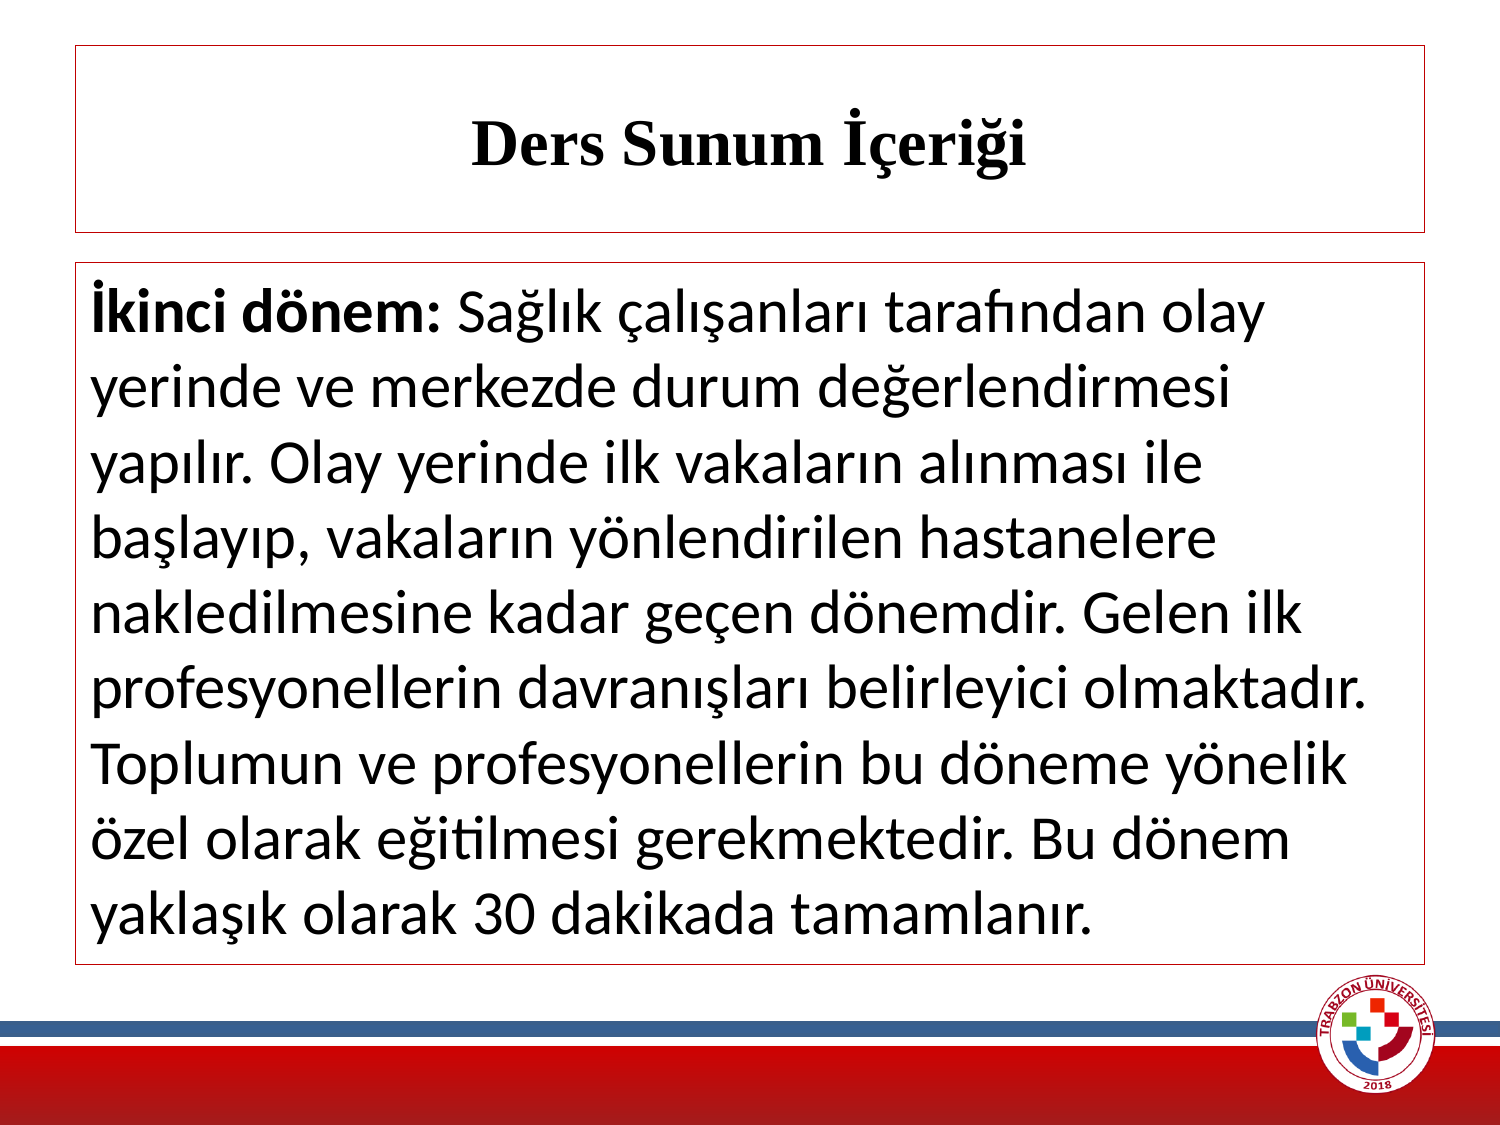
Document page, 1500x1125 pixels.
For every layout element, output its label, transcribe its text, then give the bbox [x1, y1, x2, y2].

title Ders Sunum İçeriği [75, 45, 1425, 233]
picture [1293, 953, 1457, 1117]
list İkinci dönem: Sağlık çalışanları tarafından olay yerinde ve merkezde durum değerlendirmesi yapılır. Olay yerinde ilk vakaların alınması ile başlayıp, vakaların yönlendirilen hastanelere nakledilmesine kadar geçen dönemdir. Gelen ilk profesyonellerin davranışları belirleyici olmaktadır. Toplumun ve profesyonellerin bu döneme yönelik özel olarak eğitilmesi gerekmektedir. Bu dönem yaklaşık olarak 30 dakikada tamamlanır. [75, 262, 1425, 965]
